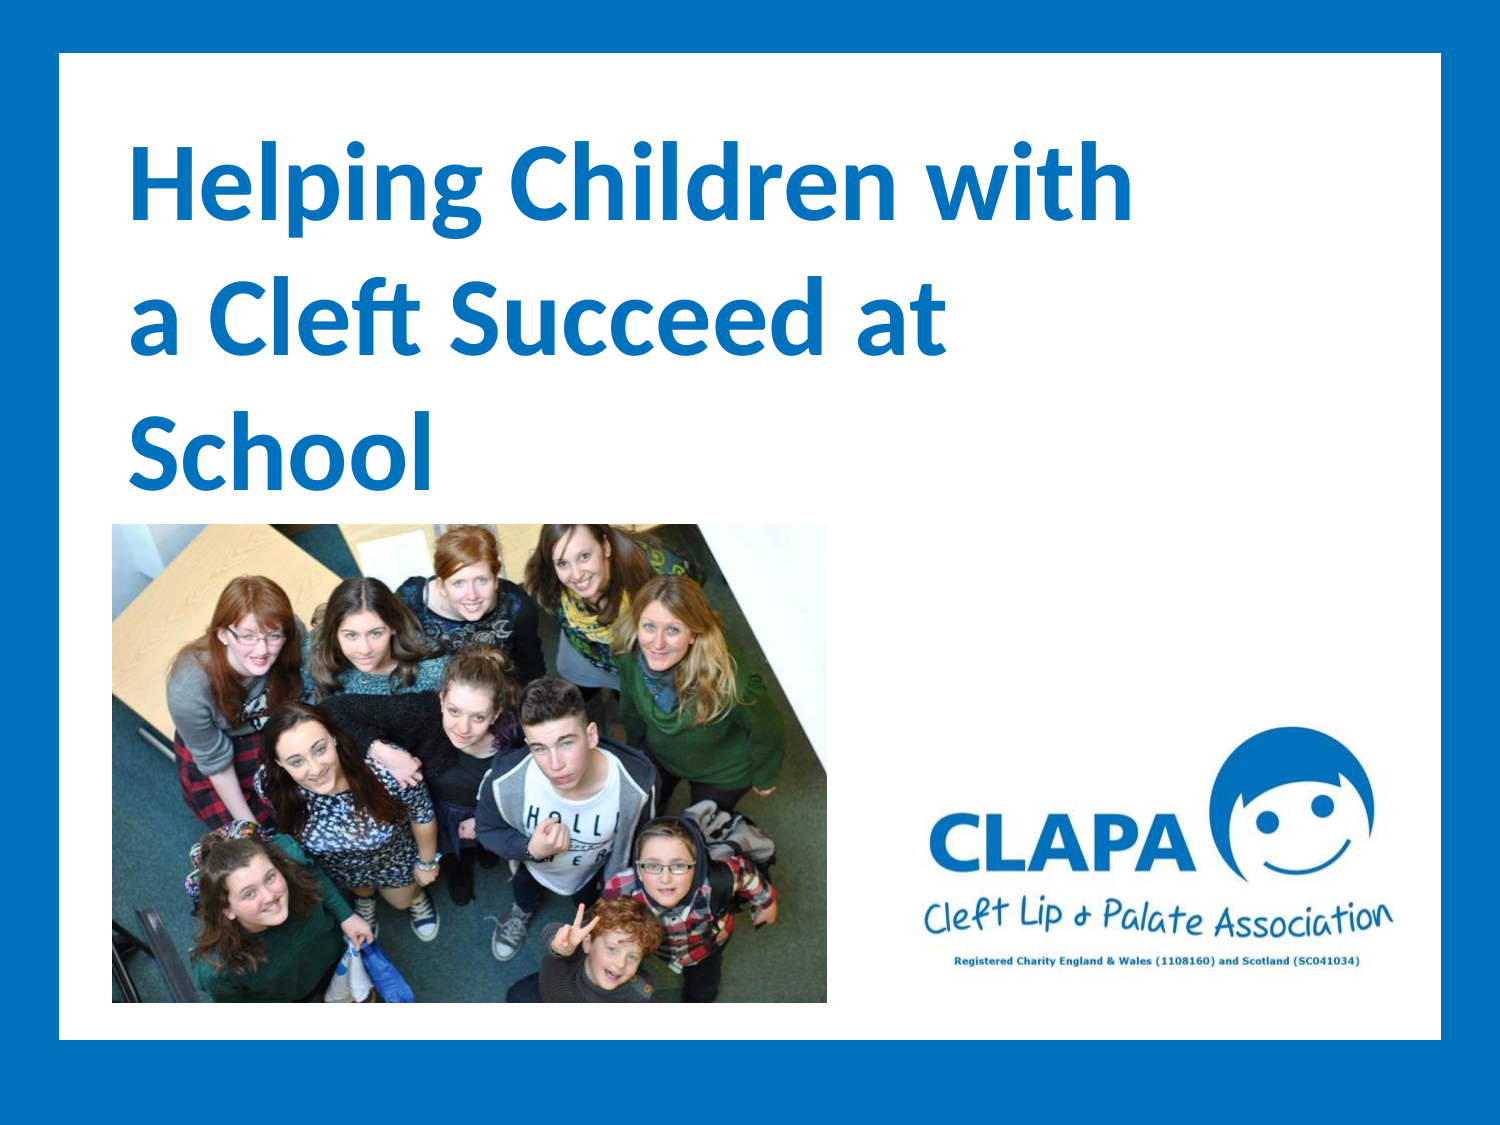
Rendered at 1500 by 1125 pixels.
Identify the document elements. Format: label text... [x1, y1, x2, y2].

text_box [51, 44, 1449, 1049]
text_box Helping Children with a Cleft Succeed at School [112, 100, 1164, 521]
picture [111, 524, 827, 1003]
picture [922, 722, 1395, 1033]
